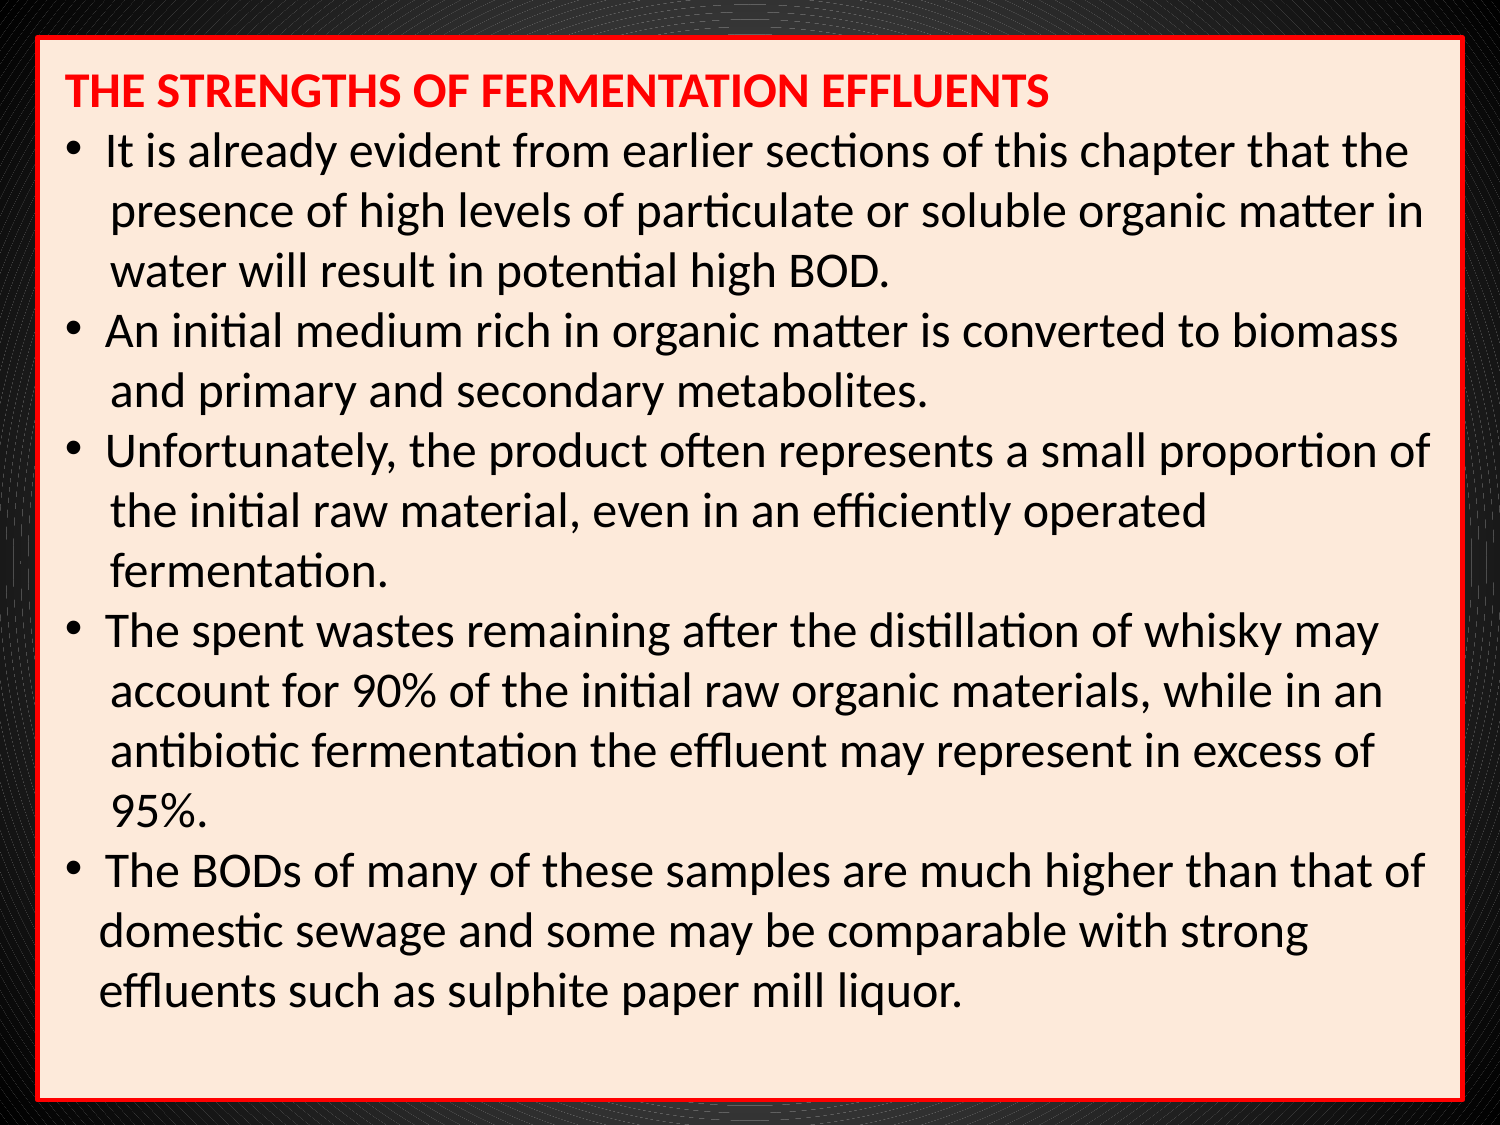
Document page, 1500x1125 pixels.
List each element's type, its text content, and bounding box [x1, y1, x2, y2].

text_box [35, 35, 1464, 1102]
text_box THE STRENGTHS OF FERMENTATION EFFLUENTS It is already evident from earlier sections of this chapter that the presence of high levels of particulate or soluble organic matter in water will result in potential high BOD. An initial medium rich in organic matter is converted to biomass and primary and secondary metabolites. Unfortunately, the product often represents a small proportion of the initial raw material, even in an efficiently operated fermentation. The spent wastes remaining after the distillation of whisky may account for 90% of the initial raw organic materials, while in an antibiotic fermentation the effluent may represent in excess of 95%. The BODs of many of these samples are much higher than that of domestic sewage and some may be comparable with strong effluents such as sulphite paper mill liquor. [50, 49, 1450, 1025]
